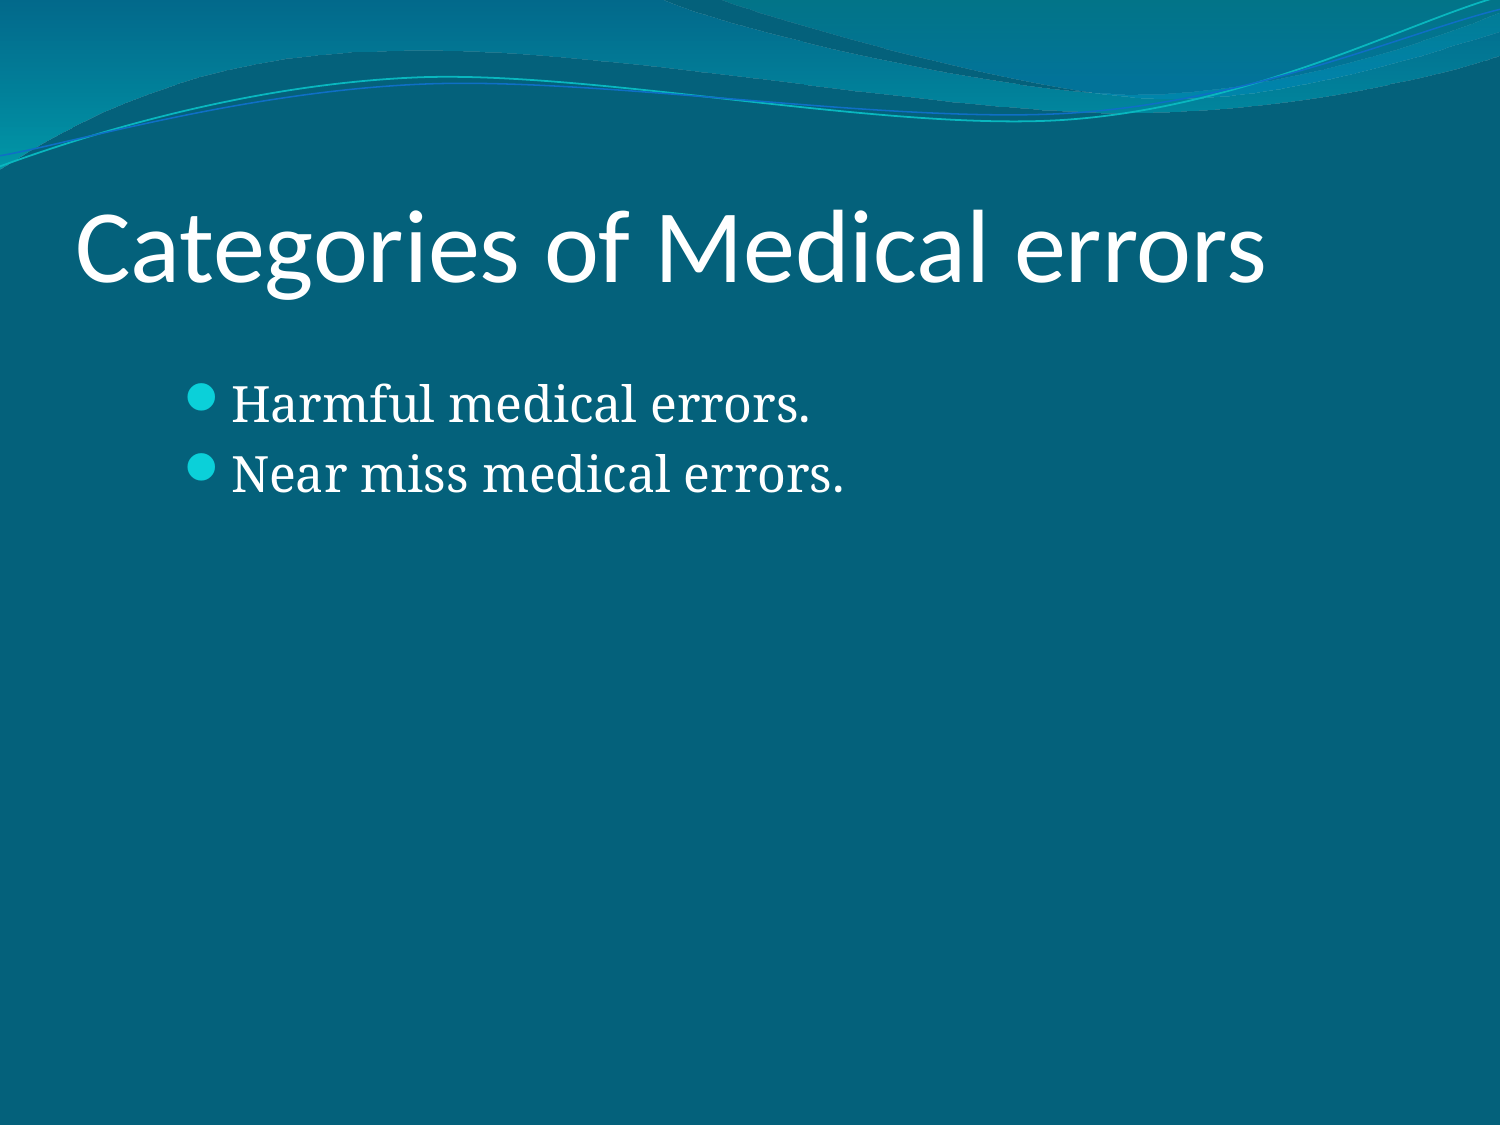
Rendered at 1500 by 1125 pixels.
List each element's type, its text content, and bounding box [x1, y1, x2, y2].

title Categories of Medical errors [75, 115, 1425, 303]
list Harmful medical errors. Near miss medical errors. [168, 365, 1351, 807]
